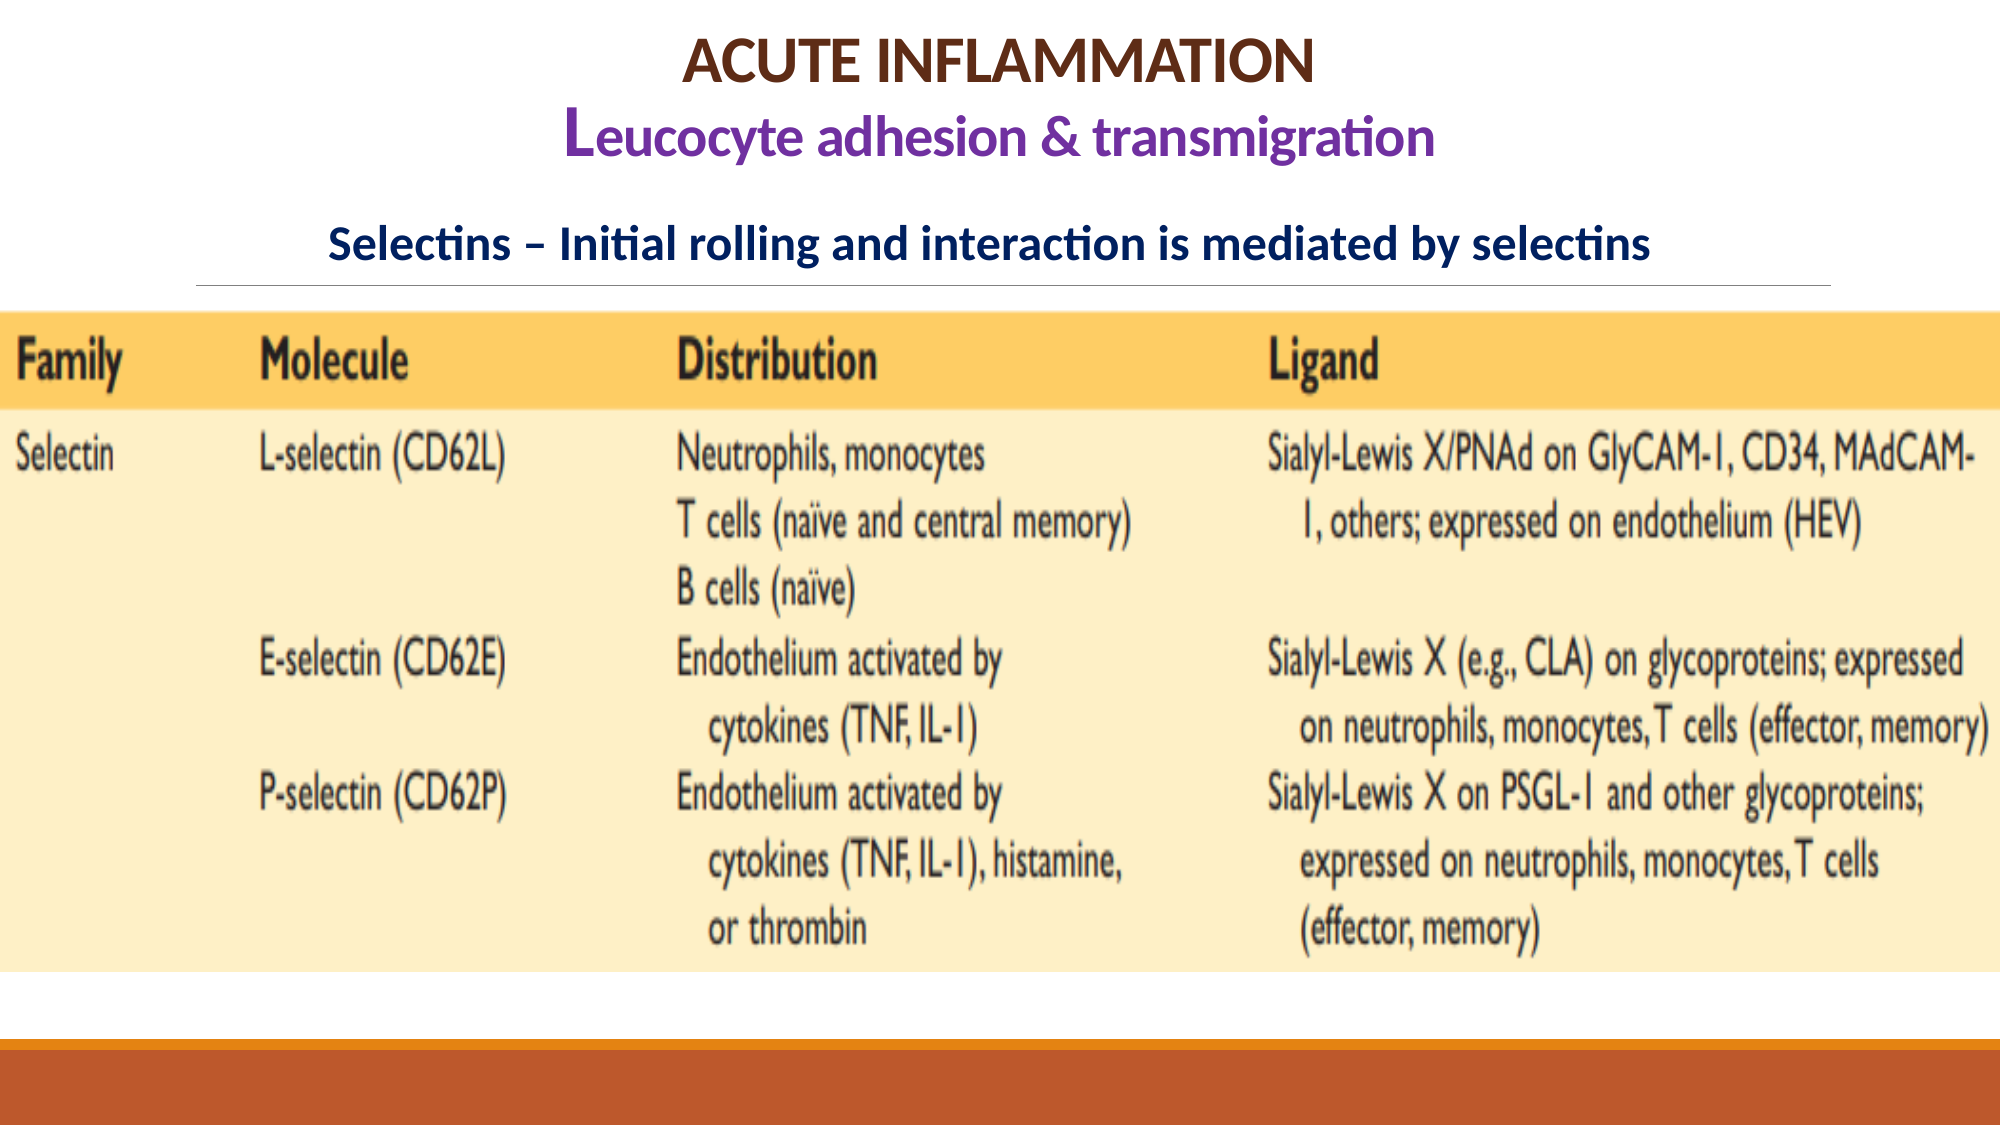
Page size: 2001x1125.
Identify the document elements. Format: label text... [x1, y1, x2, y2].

picture [0, 310, 2000, 973]
text_box Selectins – Initial rolling and interaction is mediated by selectins [149, 202, 1831, 278]
title ACUTE INFLAMMATION Leucocyte adhesion & transmigration [174, 0, 1825, 180]
